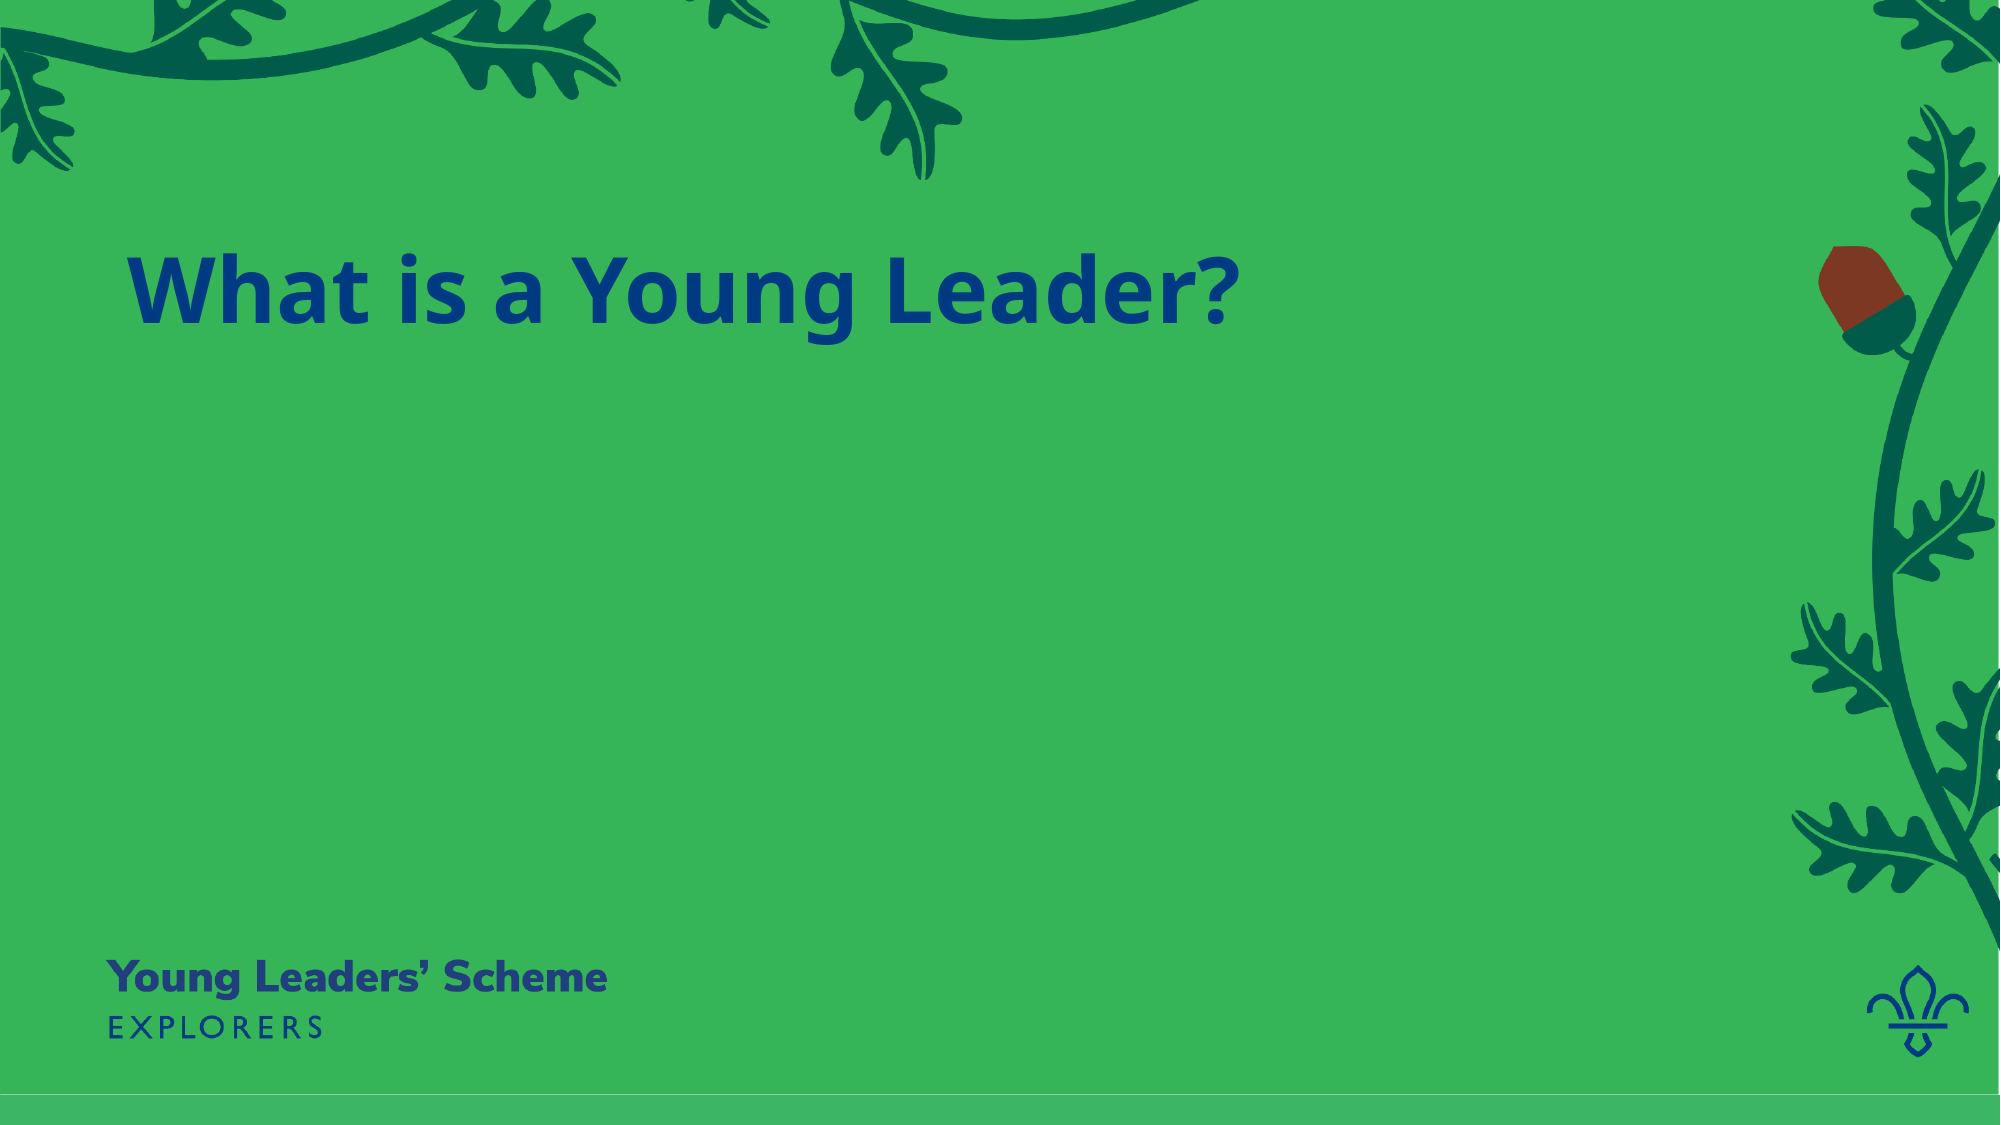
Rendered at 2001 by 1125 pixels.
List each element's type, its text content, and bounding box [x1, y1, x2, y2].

title What is a Young Leader? [126, 118, 1425, 453]
picture [0, 0, 2000, 1095]
